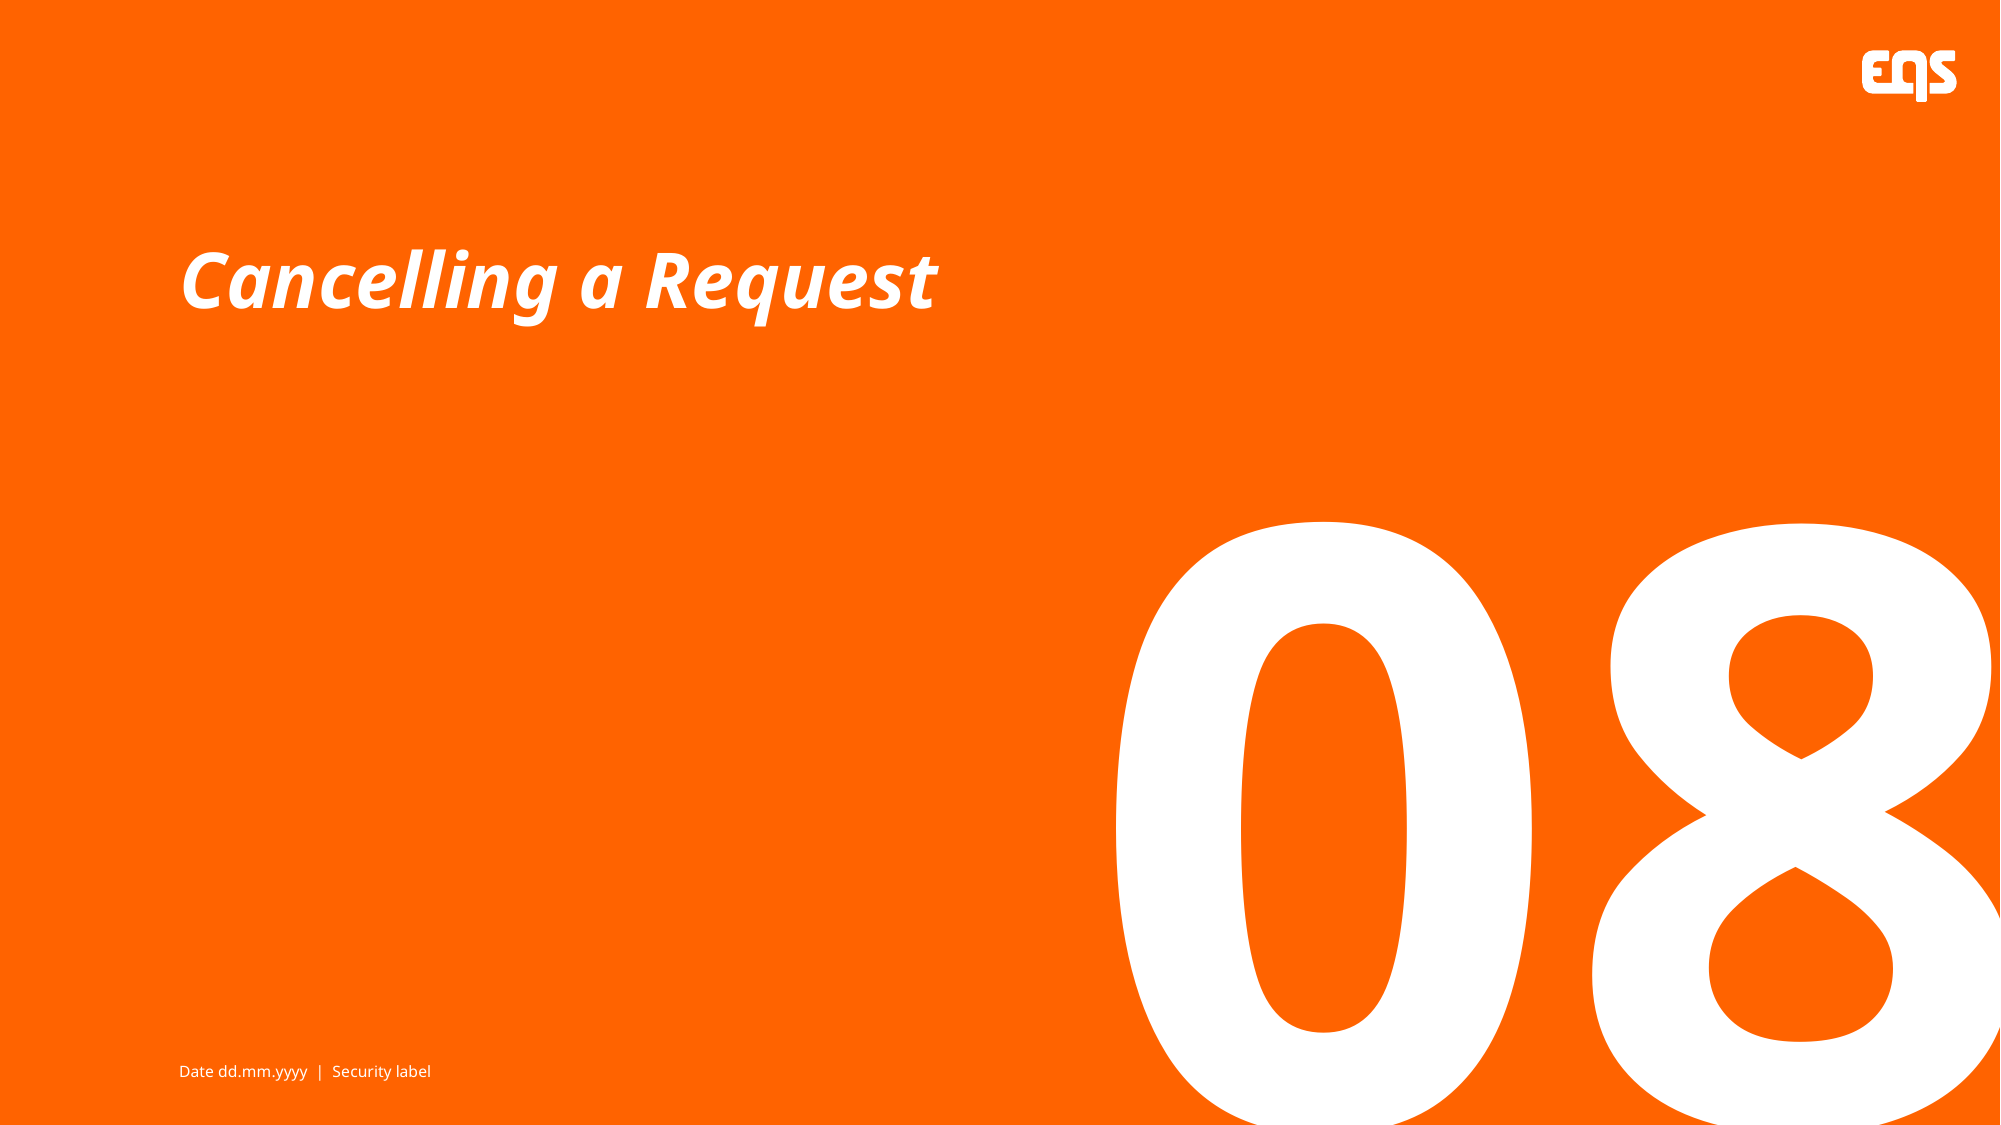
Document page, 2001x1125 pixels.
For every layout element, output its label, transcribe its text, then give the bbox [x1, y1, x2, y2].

footer Date dd.mm.yyyy | Security label [179, 1052, 983, 1089]
list Cancelling a Request [179, 231, 1018, 947]
list [1243, 1046, 2000, 1094]
title 08 [1017, 462, 2000, 1125]
